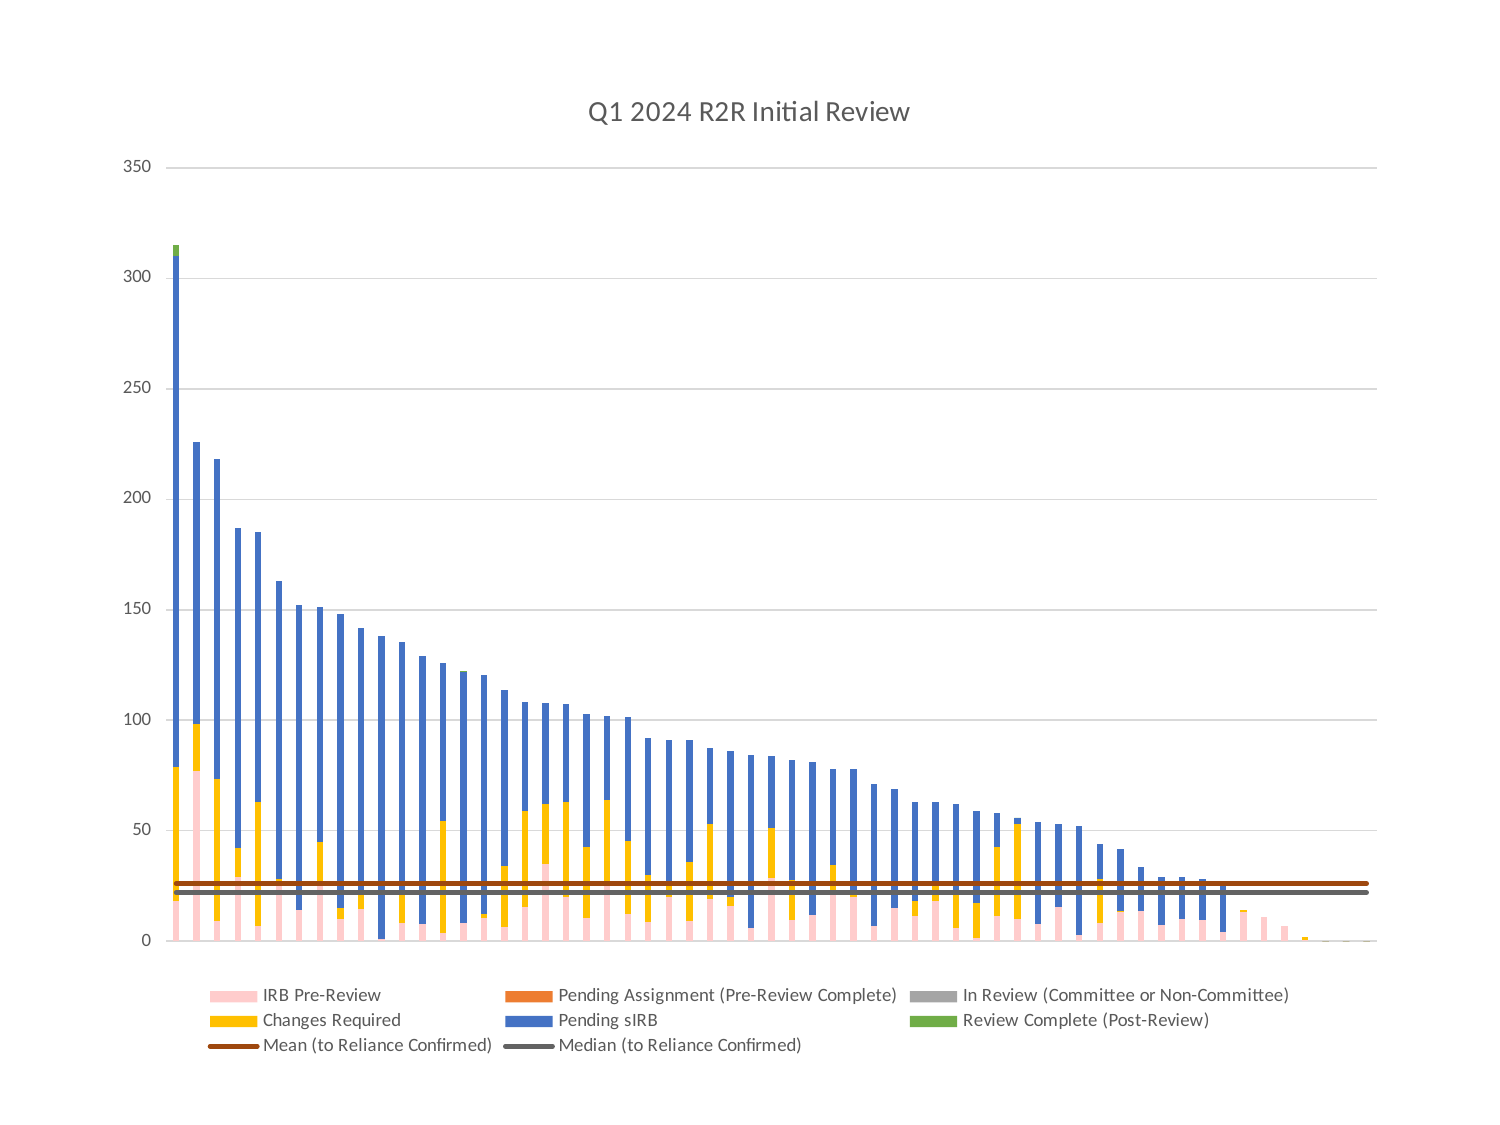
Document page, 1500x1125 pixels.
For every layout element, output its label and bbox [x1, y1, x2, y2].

chart [96, 63, 1404, 1062]
